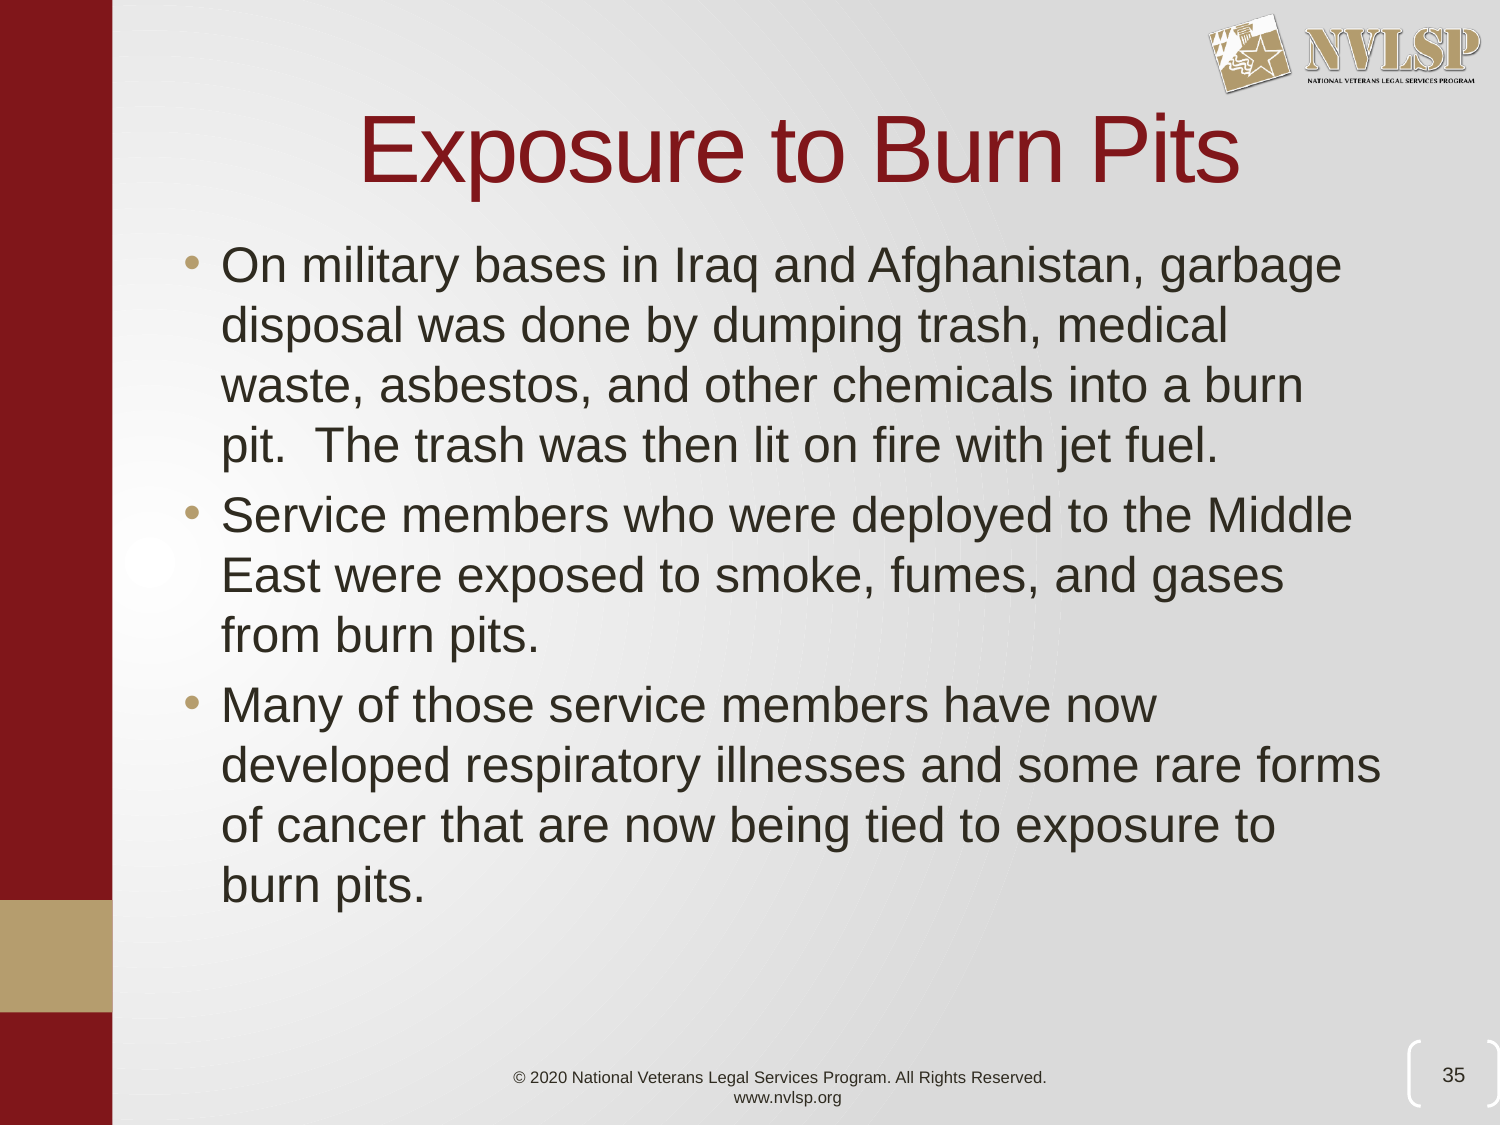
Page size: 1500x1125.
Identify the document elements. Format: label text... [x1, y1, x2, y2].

picture [1205, 10, 1485, 96]
title Exposure to Burn Pits [174, 50, 1425, 238]
footer © 2020 National Veterans Legal Services Program. All Rights Reserved. www.nvlsp.org [156, 1059, 1420, 1110]
list On military bases in Iraq and Afghanistan, garbage disposal was done by dumping trash, medical waste, asbestos, and other chemicals into a burn pit. The trash was then lit on fire with jet fuel. Service members who were deployed to the Middle East were exposed to smoke, fumes, and gases from burn pits. Many of those service members have now developed respiratory illnesses and some rare forms of cancer that are now being tied to exposure to burn pits. [149, 224, 1400, 1013]
slide_number 35 [1407, 1039, 1500, 1108]
